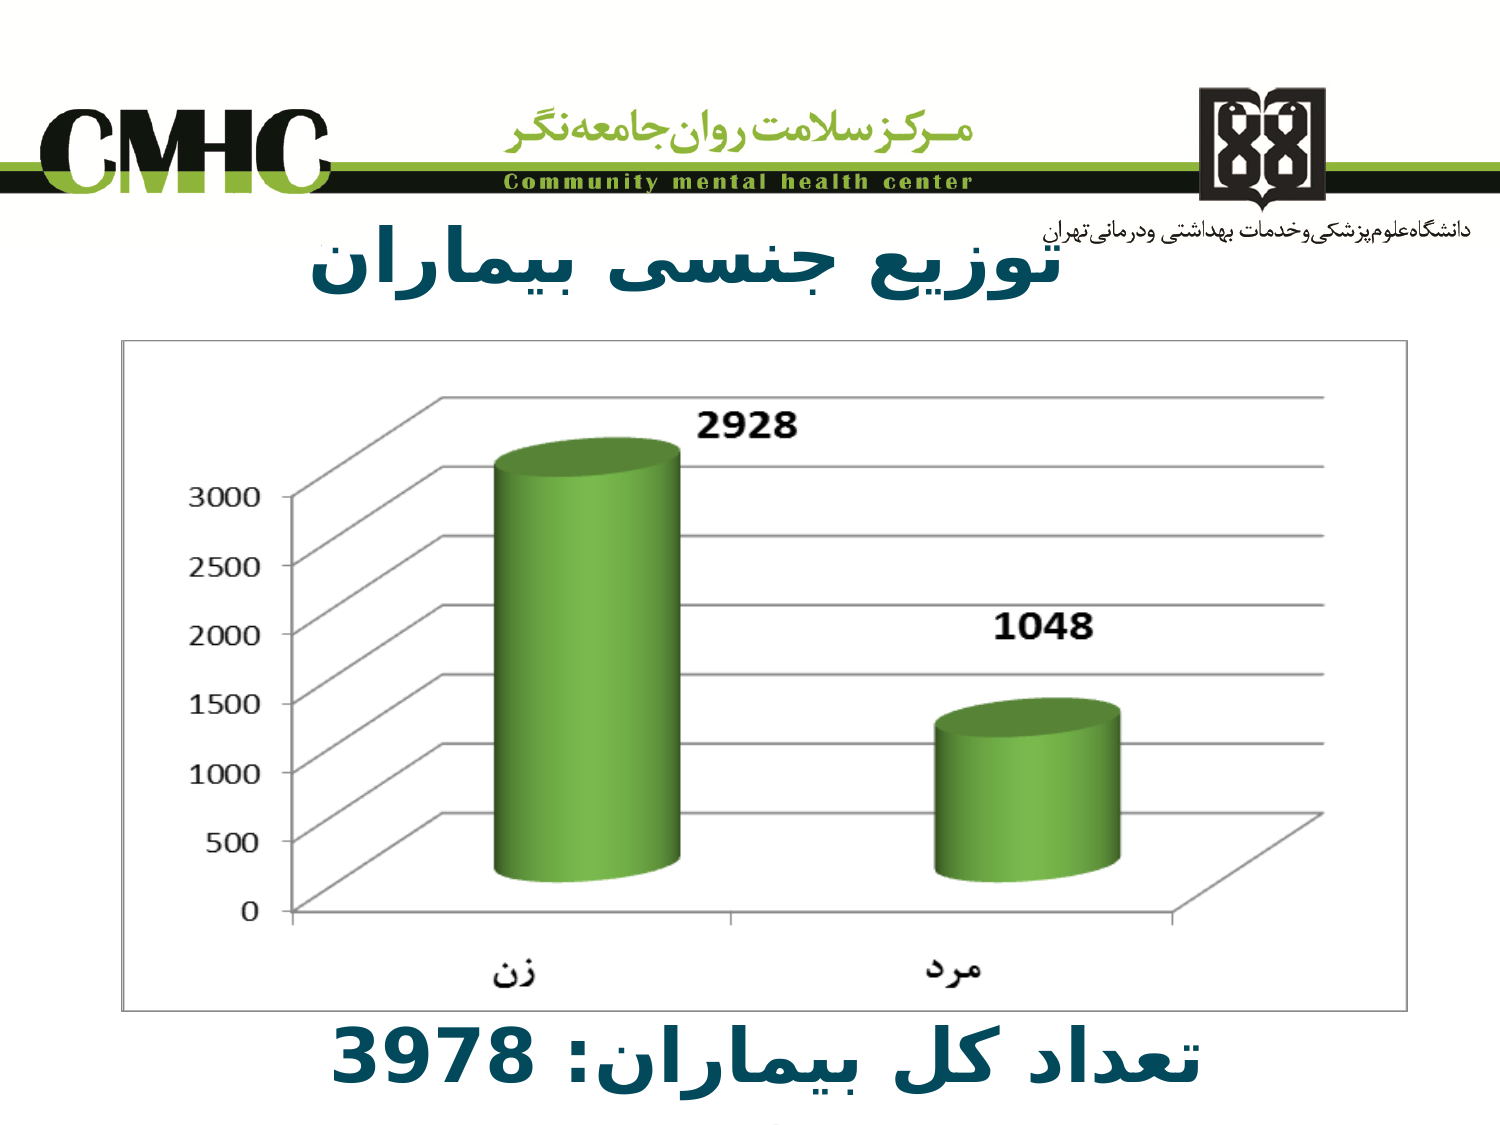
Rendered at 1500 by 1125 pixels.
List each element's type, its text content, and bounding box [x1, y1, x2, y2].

subtitle توزیع جنسی بیماران [162, 200, 1213, 325]
text_box تعداد کل بیماران: 3978 نفر [242, 1023, 1292, 1125]
picture [120, 339, 1408, 1012]
picture [0, 0, 1500, 246]
